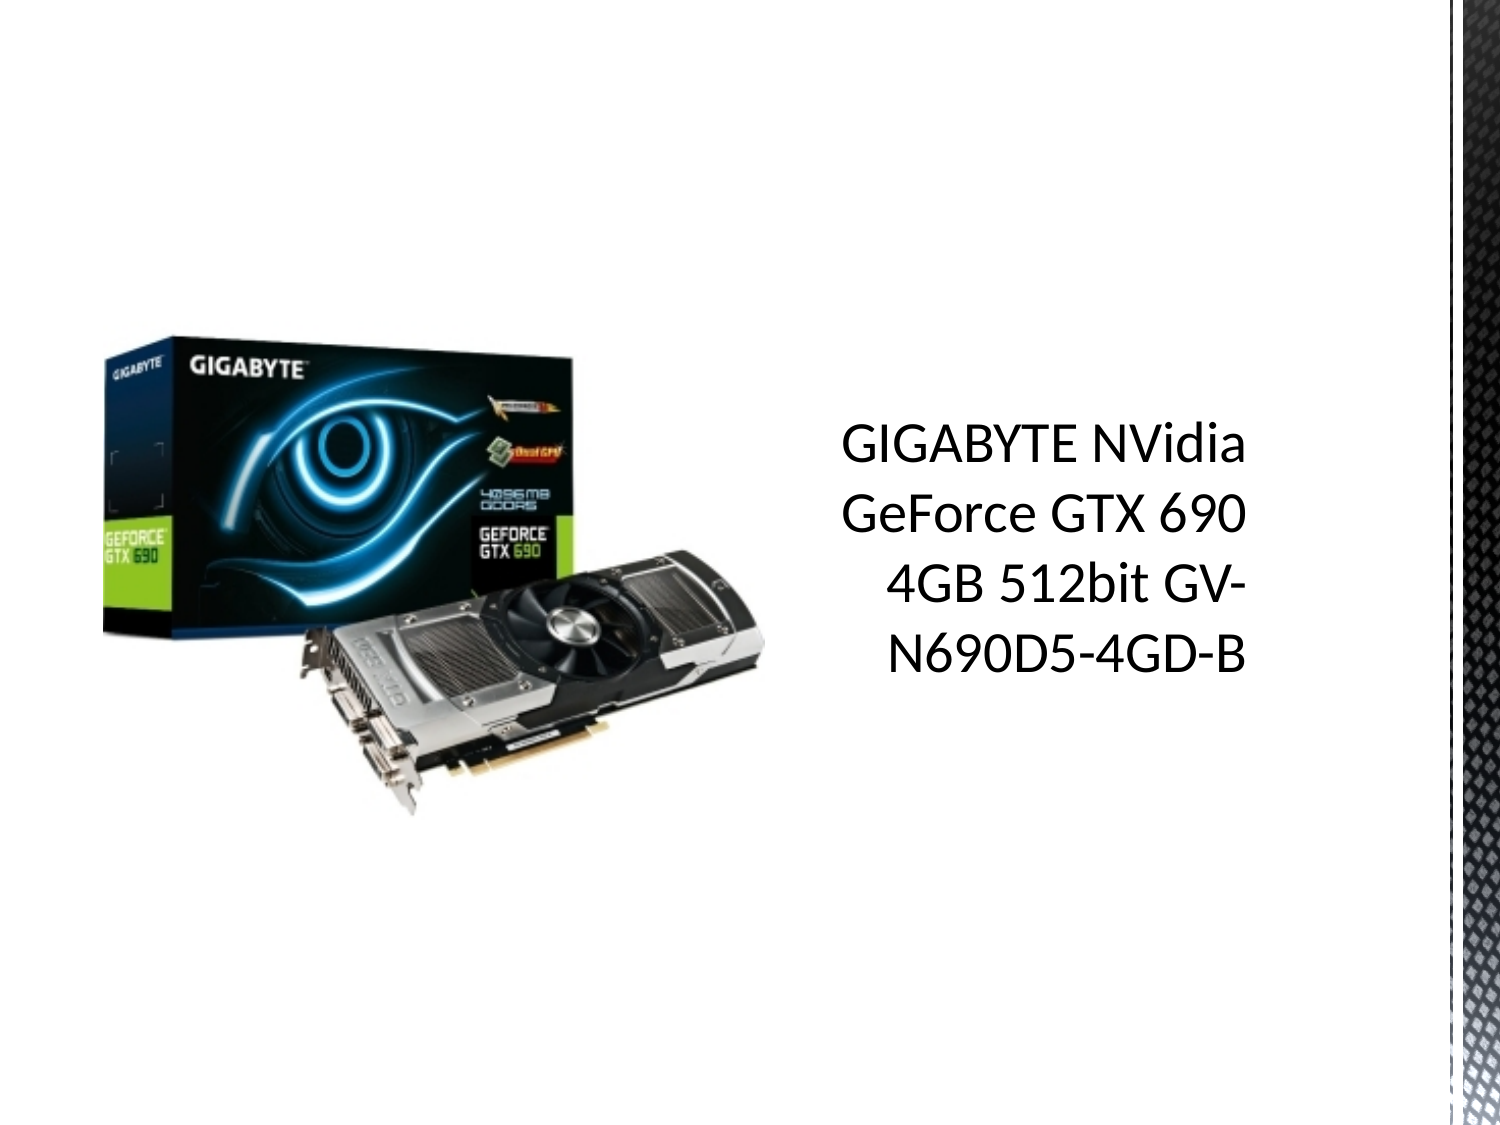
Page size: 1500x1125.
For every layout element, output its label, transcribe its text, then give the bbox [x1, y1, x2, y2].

picture [102, 290, 765, 821]
picture [1447, 0, 1500, 1125]
title GIGABYTE NVidia GeForce GTX 690 4GB 512bit GV-N690D5-4GD-B [800, 75, 1263, 1013]
